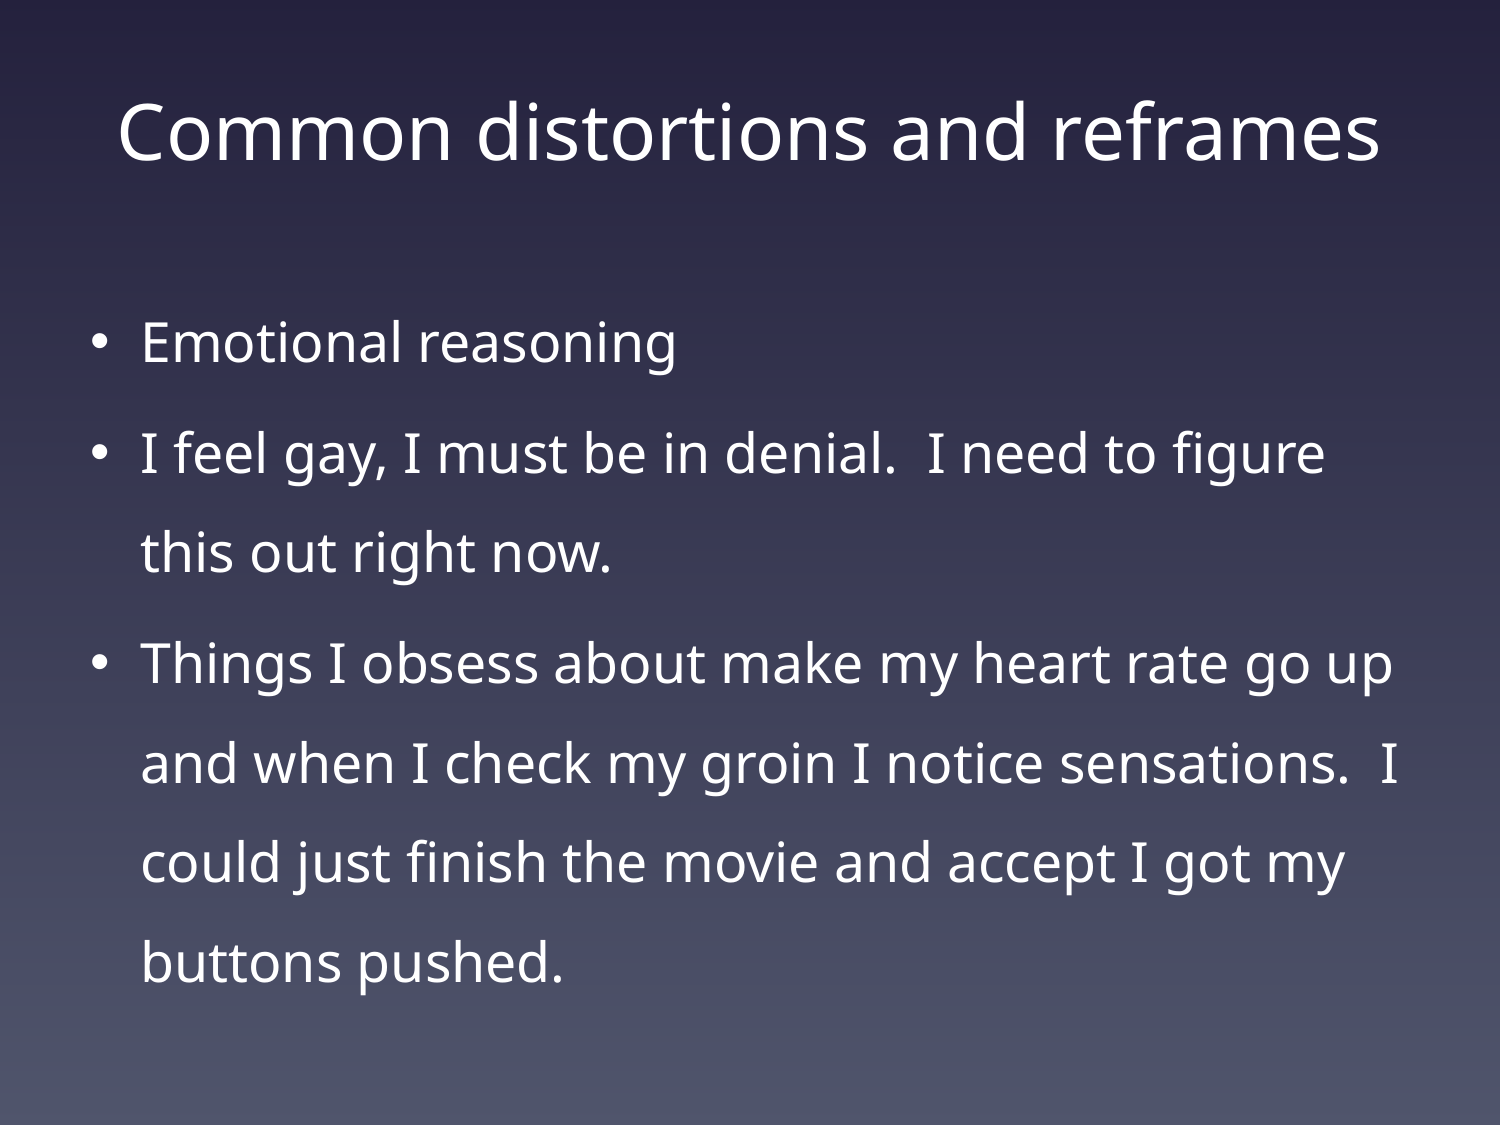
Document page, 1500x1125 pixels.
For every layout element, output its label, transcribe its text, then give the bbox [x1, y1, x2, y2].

list Emotional reasoning I feel gay, I must be in denial. I need to figure this out right now. Things I obsess about make my heart rate go up and when I check my groin I notice sensations. I could just finish the movie and accept I got my buttons pushed. [75, 262, 1425, 1005]
title Common distortions and reframes [75, 75, 1425, 262]
